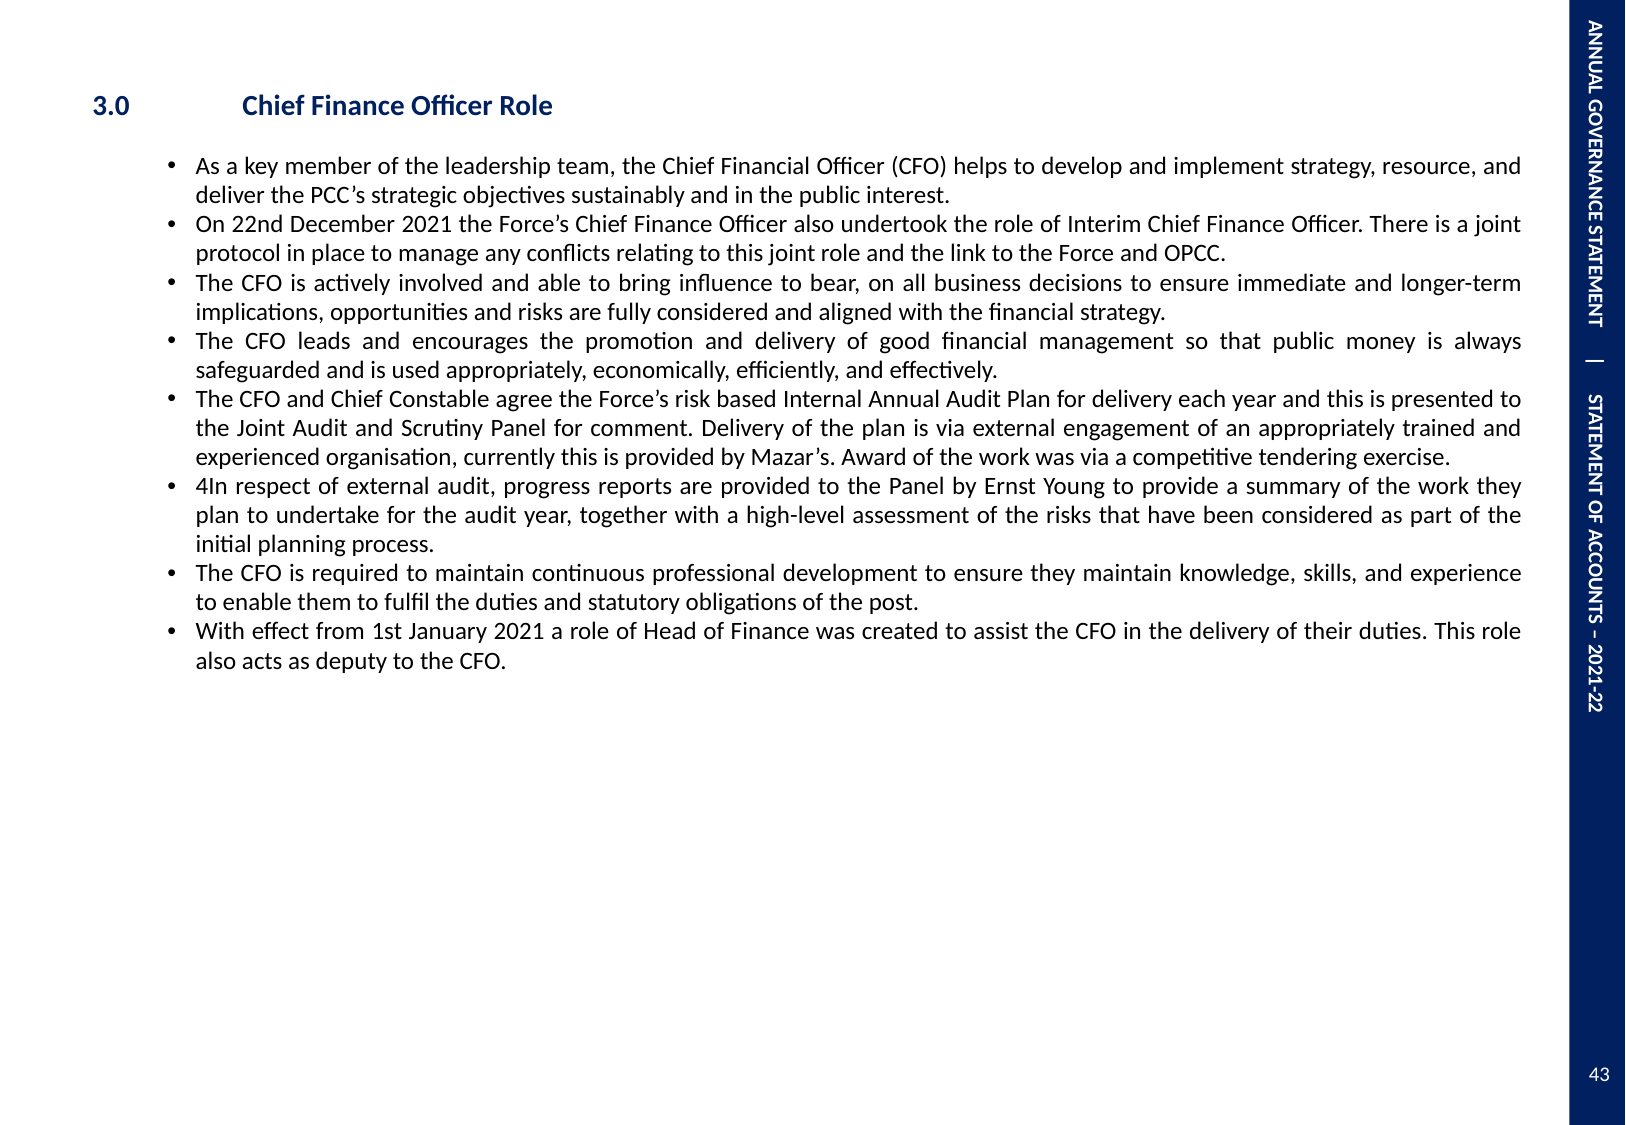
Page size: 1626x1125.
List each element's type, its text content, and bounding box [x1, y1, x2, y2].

slide_number 43 [1573, 1042, 1625, 1103]
text_box 3.0 Chief Finance Officer Role As a key member of the leadership team, the Chief Financial Officer (CFO) helps to develop and implement strategy, resource, and deliver the PCC’s strategic objectives sustainably and in the public interest. On 22nd December 2021 the Force’s Chief Finance Officer also undertook the role of Interim Chief Finance Officer. There is a joint protocol in place to manage any conflicts relating to this joint role and the link to the Force and OPCC. The CFO is actively involved and able to bring influence to bear, on all business decisions to ensure immediate and longer-term implications, opportunities and risks are fully considered and aligned with the financial strategy. The CFO leads and encourages the promotion and delivery of good financial management so that public money is always safeguarded and is used appropriately, economically, efficiently, and effectively. The CFO and Chief Constable agree the Force’s risk based Internal Annual Audit Plan for delivery each year and this is presented to the Joint Audit and Scrutiny Panel for comment. Delivery of the plan is via external engagement of an appropriately trained and experienced organisation, currently this is provided by Mazar’s. Award of the work was via a competitive tendering exercise. 4In respect of external audit, progress reports are provided to the Panel by Ernst Young to provide a summary of the work they plan to undertake for the audit year, together with a high-level assessment of the risks that have been considered as part of the initial planning process. The CFO is required to maintain continuous professional development to ensure they maintain knowledge, skills, and experience to enable them to fulfil the duties and statutory obligations of the post. With effect from 1st January 2021 a role of Head of Finance was created to assist the CFO in the delivery of their duties. This role also acts as deputy to the CFO. [77, 78, 1555, 683]
text_box ANNUAL GOVERNANCE STATEMENT | STATEMENT OF ACCOUNTS – 2021-22 [1569, 0, 1625, 1125]
